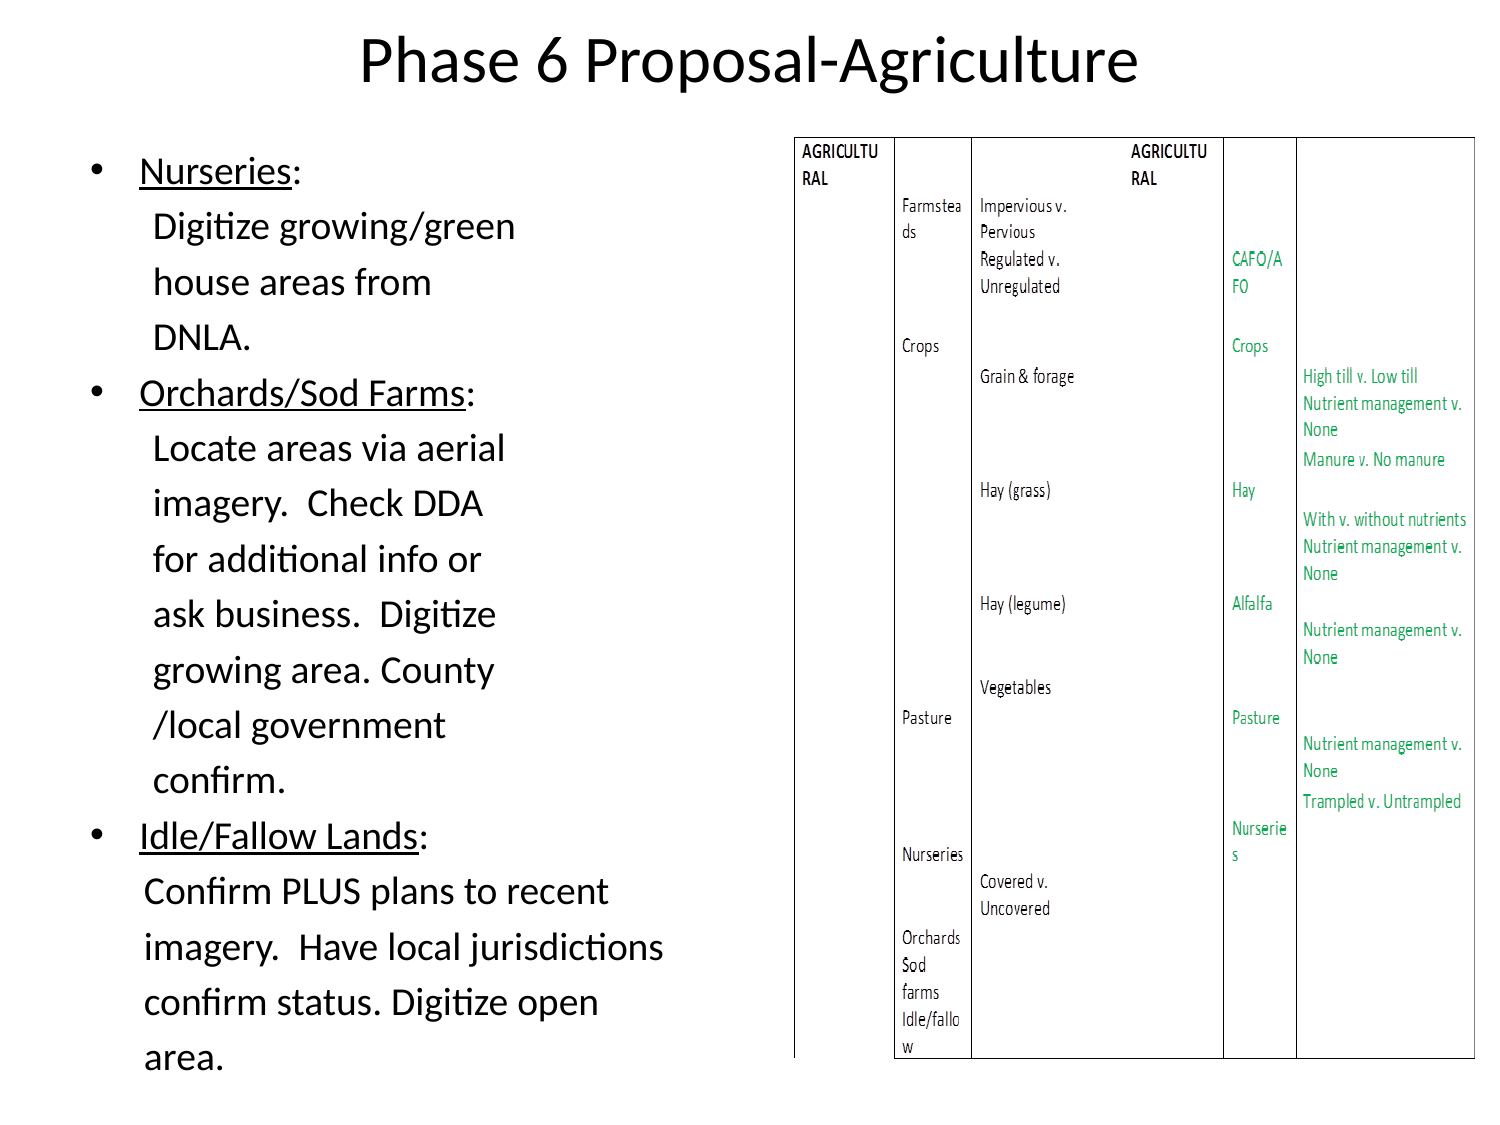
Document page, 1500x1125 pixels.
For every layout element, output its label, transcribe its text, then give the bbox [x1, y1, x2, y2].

list Nurseries: Digitize growing/green house areas from DNLA. Orchards/Sod Farms: Locate areas via aerial imagery. Check DDA for additional info or ask business. Digitize growing area. County /local government confirm. Idle/Fallow Lands: Confirm PLUS plans to recent imagery. Have local jurisdictions confirm status. Digitize open area. [75, 137, 775, 1088]
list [787, 137, 1476, 1113]
title Phase 6 Proposal-Agriculture [75, 24, 1425, 88]
